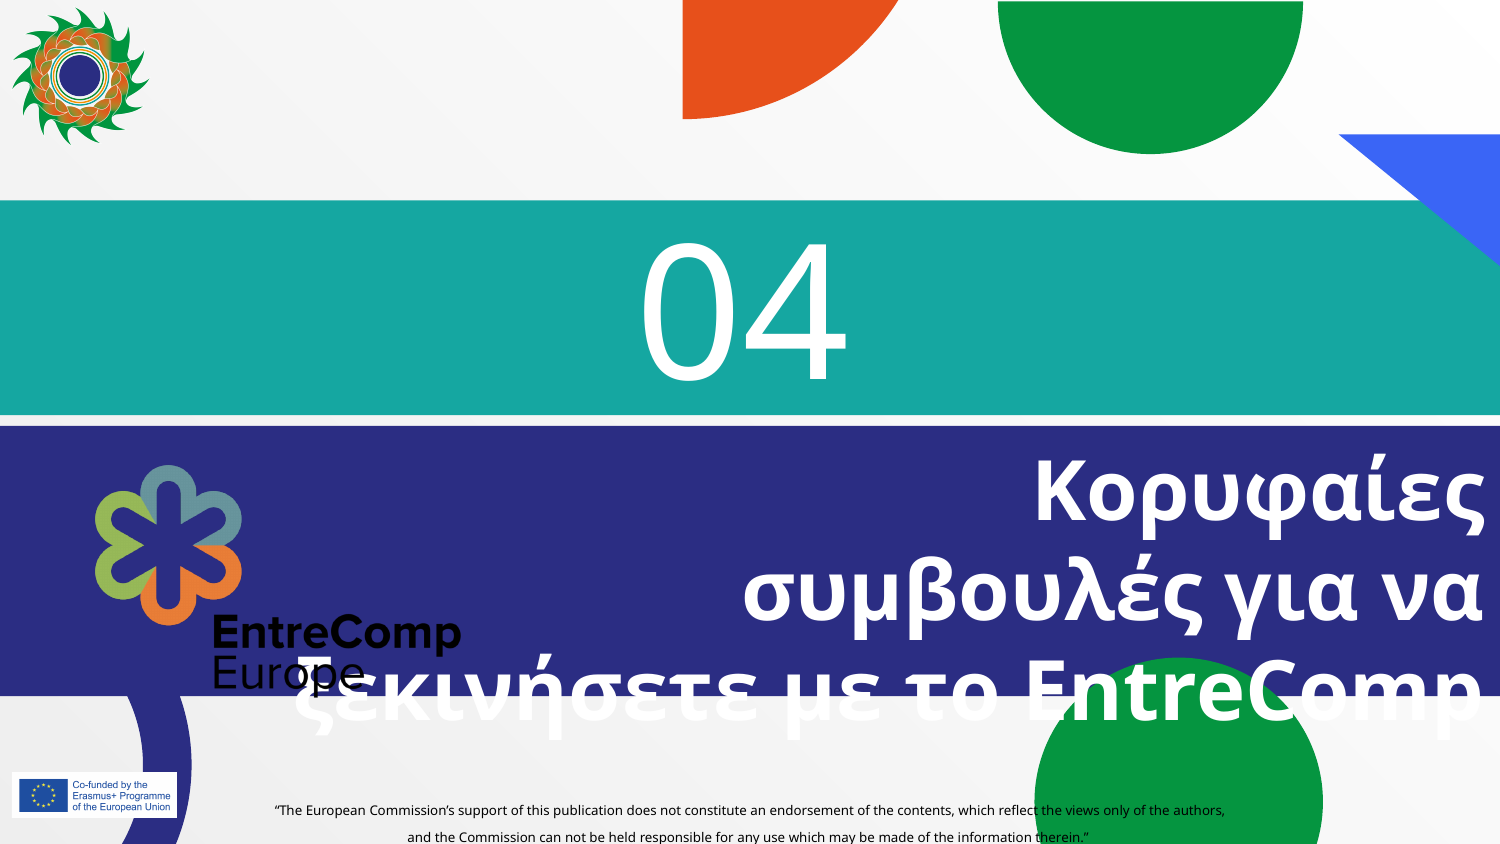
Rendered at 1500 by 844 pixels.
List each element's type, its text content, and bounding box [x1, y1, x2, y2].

title Κορυφαίες συμβουλές για να ξεκινήσετε με το EntreComp [247, 421, 1500, 597]
picture [11, 772, 177, 818]
title 04 [545, 144, 955, 421]
picture [68, 445, 498, 710]
picture [11, 6, 151, 147]
text_box [1338, 134, 1500, 267]
